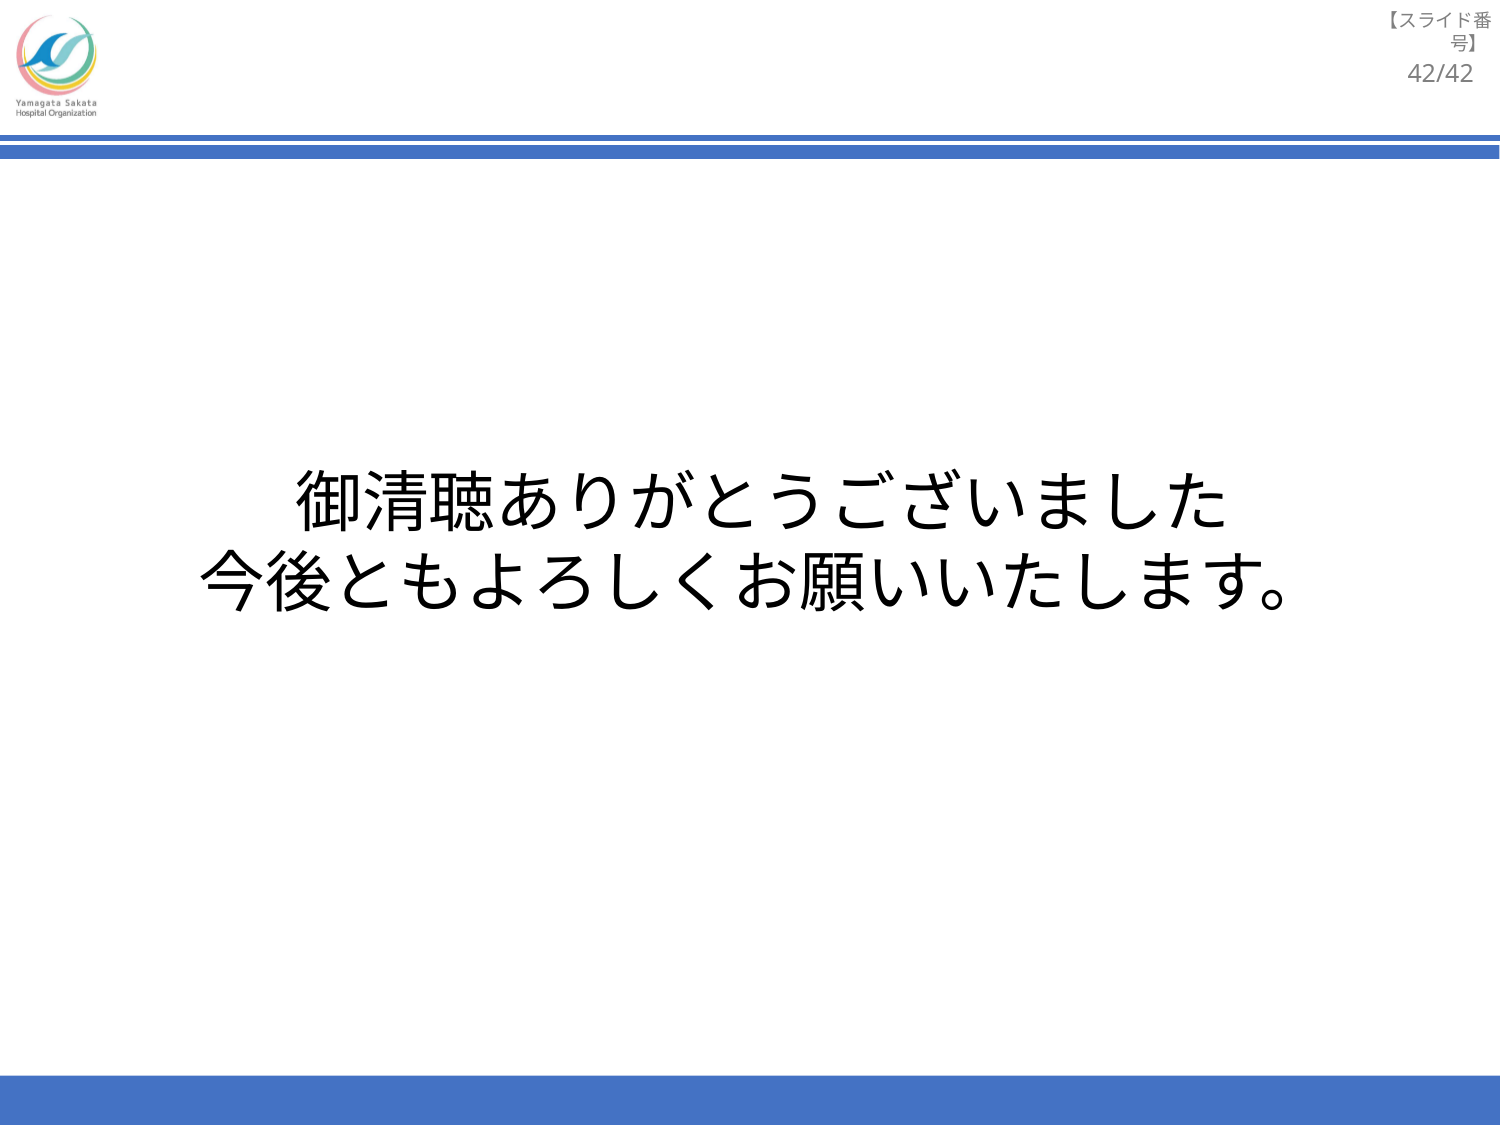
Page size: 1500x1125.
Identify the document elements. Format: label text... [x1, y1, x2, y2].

text_box 御清聴ありがとうございました 今後ともよろしくお願いいたします。 [70, 426, 1455, 654]
text_box [0, 1075, 1500, 1125]
text_box [0, 144, 1500, 160]
picture [2, 9, 110, 125]
